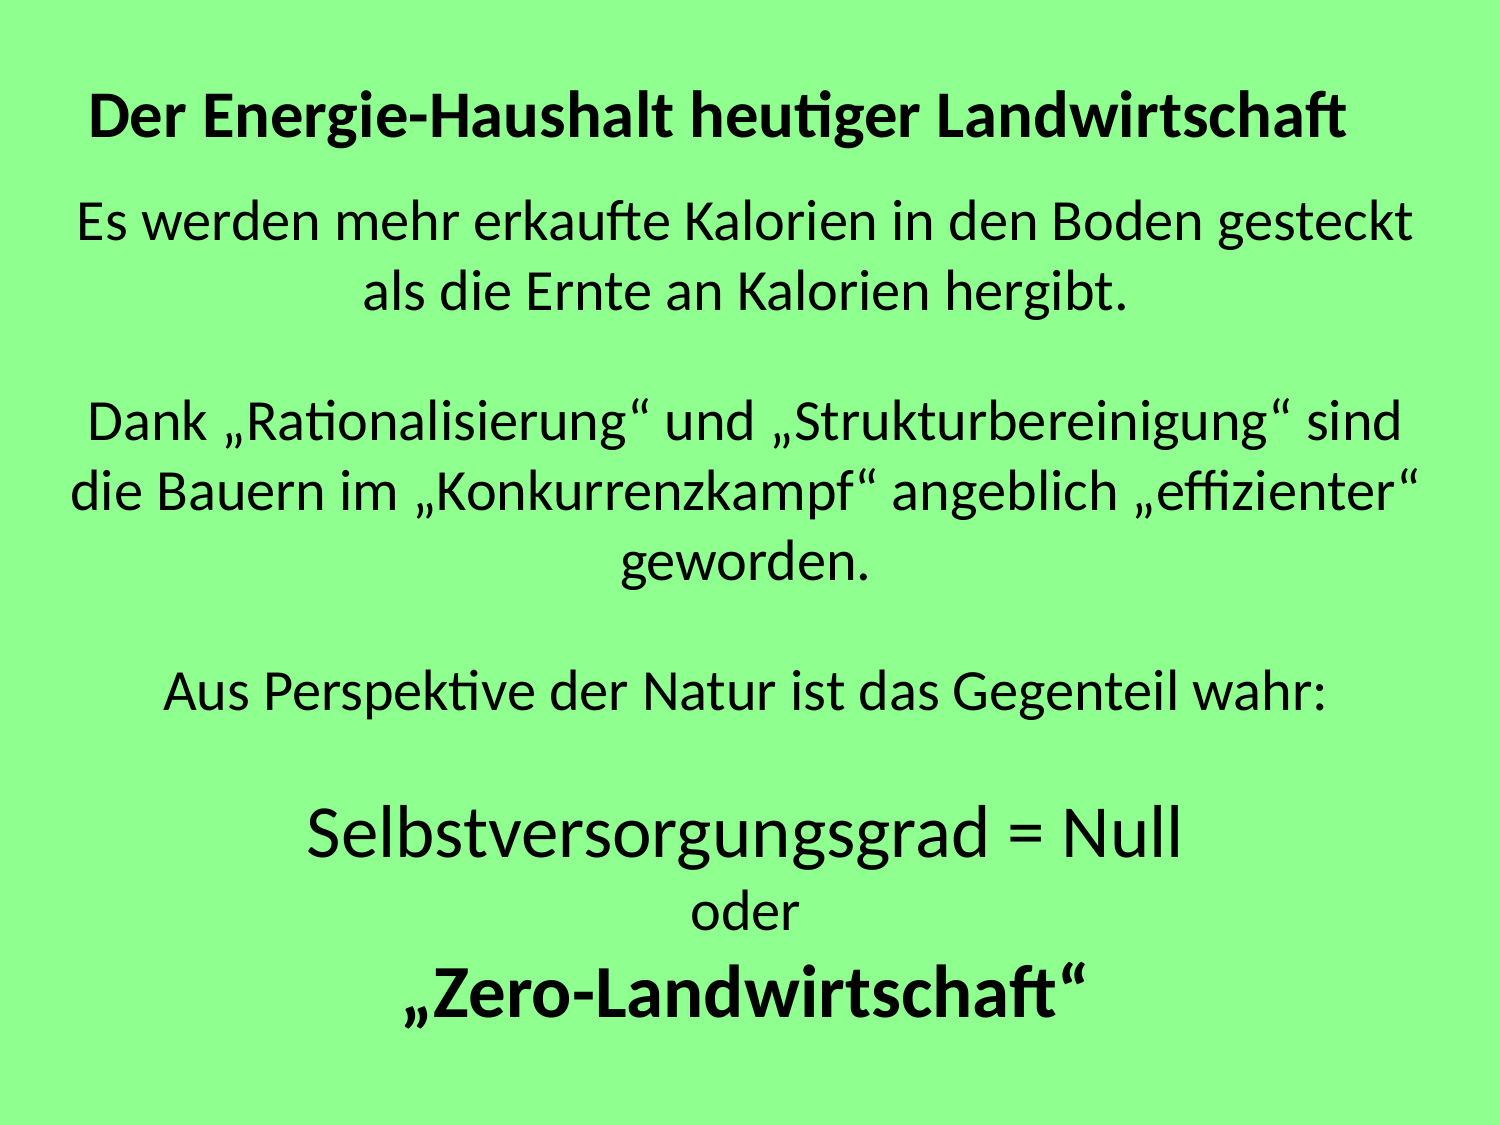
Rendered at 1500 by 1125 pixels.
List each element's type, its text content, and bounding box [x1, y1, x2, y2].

title Der Energie-Haushalt heutiger Landwirtschaft [0, 0, 1438, 221]
text_box Es werden mehr erkaufte Kalorien in den Boden gesteckt als die Ernte an Kalorien hergibt. Dank „Rationalisierung“ und „Strukturbereinigung“ sind die Bauern im „Konkurrenzkampf“ angeblich „effizienter“ geworden. Aus Perspektive der Natur ist das Gegenteil wahr: Selbstversorgungsgrad = Null oder „Zero-Landwirtschaft“ [27, 174, 1465, 1040]
